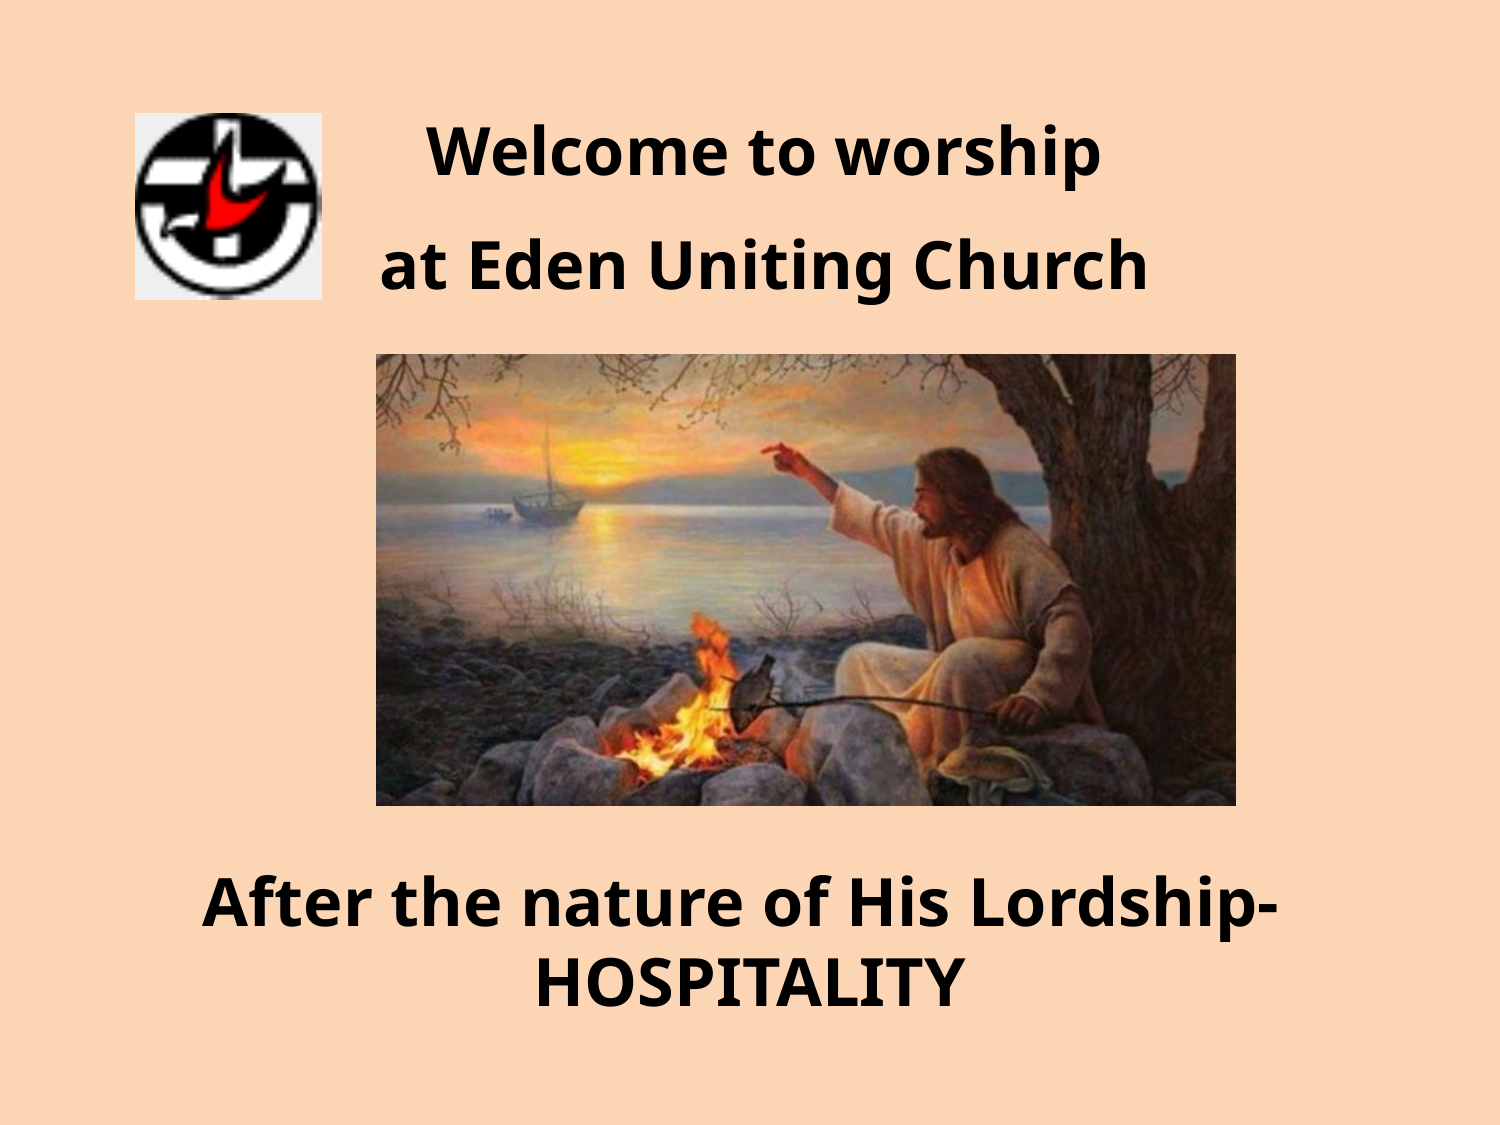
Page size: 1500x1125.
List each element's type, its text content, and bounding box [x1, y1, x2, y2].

text_box Welcome to worship at Eden Uniting Church [242, 101, 1288, 310]
picture [135, 113, 323, 301]
picture [376, 353, 1237, 807]
text_box After the nature of His Lordship- HOSPITALITY [112, 851, 1388, 1027]
